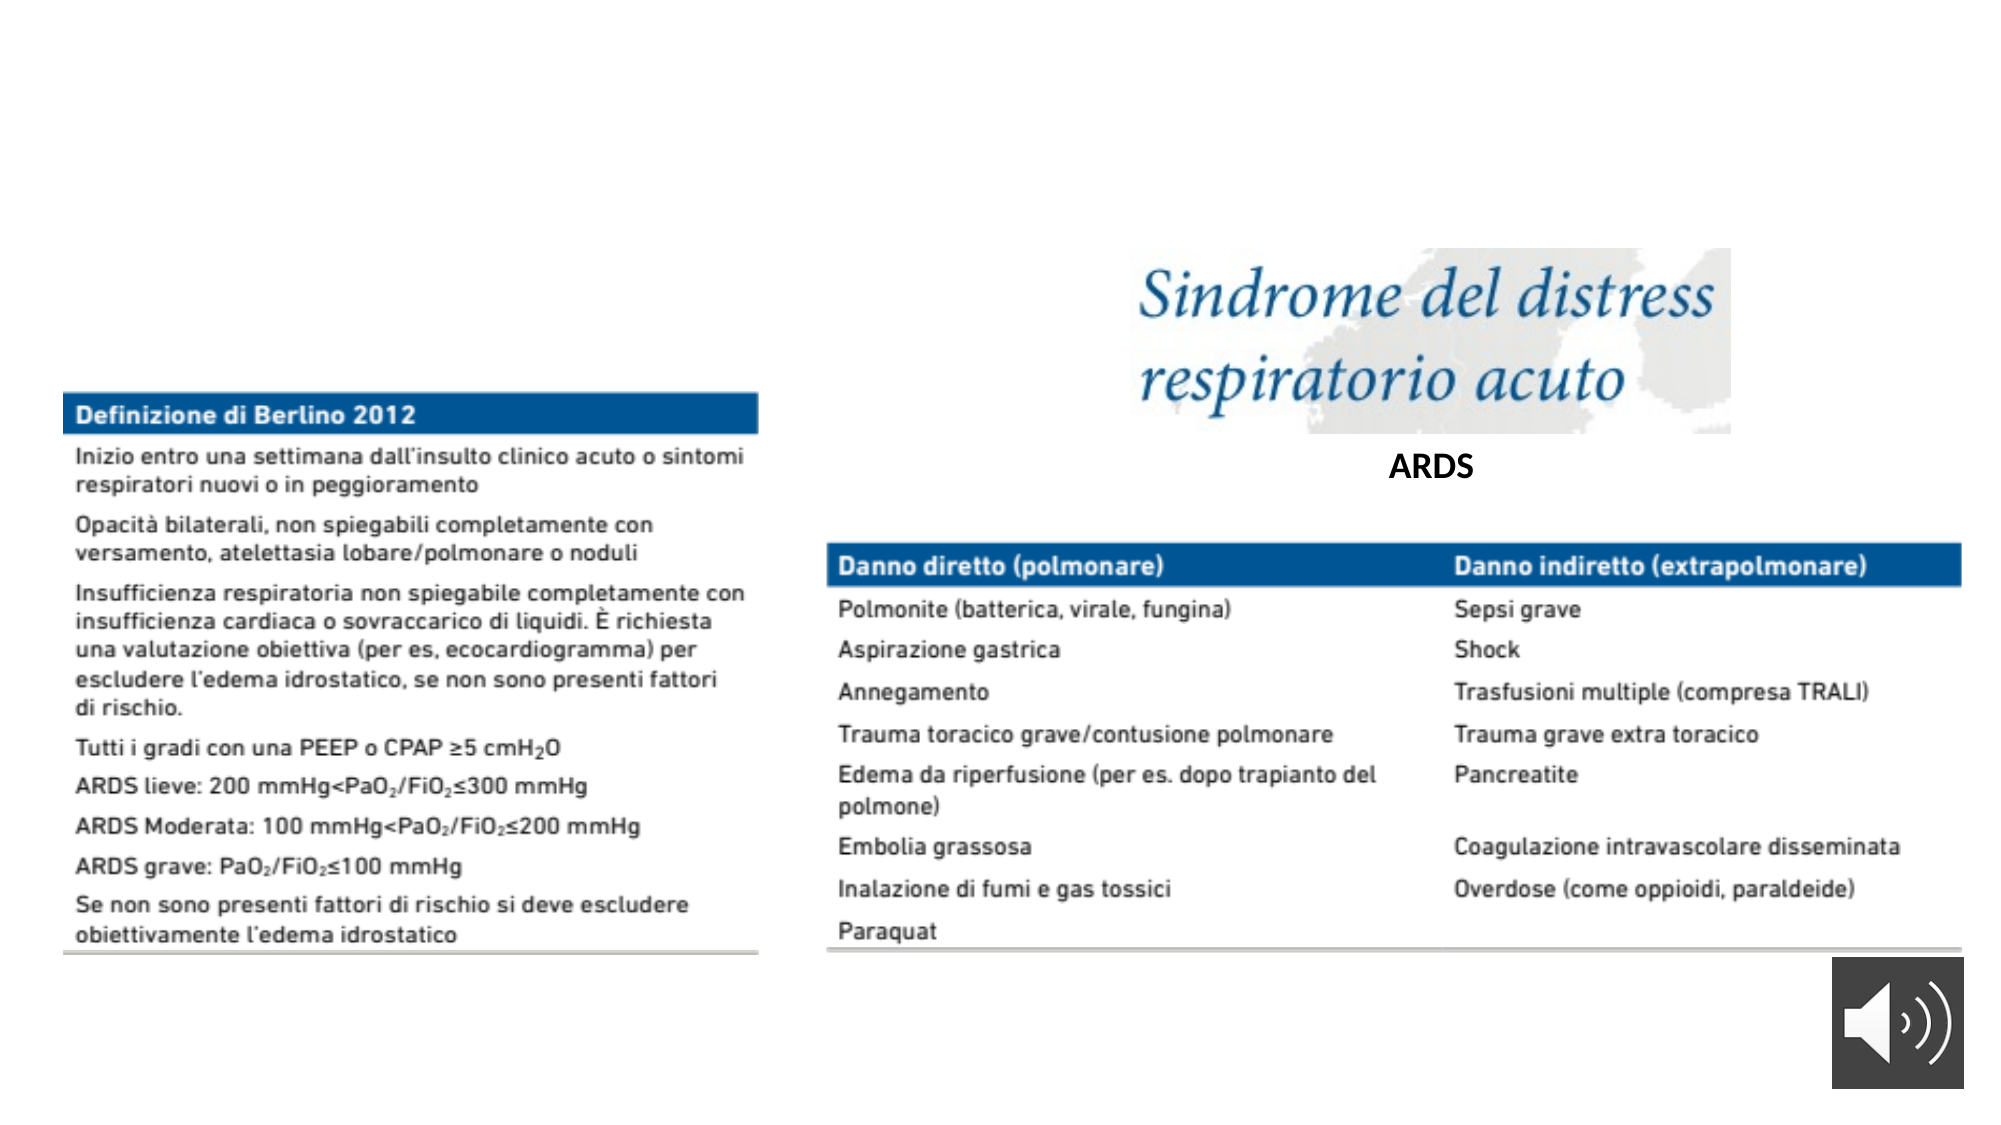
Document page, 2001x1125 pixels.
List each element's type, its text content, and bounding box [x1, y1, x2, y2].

picture [819, 531, 1977, 1090]
text_box ARDS [1374, 434, 1490, 494]
picture [62, 380, 770, 959]
picture [1130, 248, 1731, 434]
